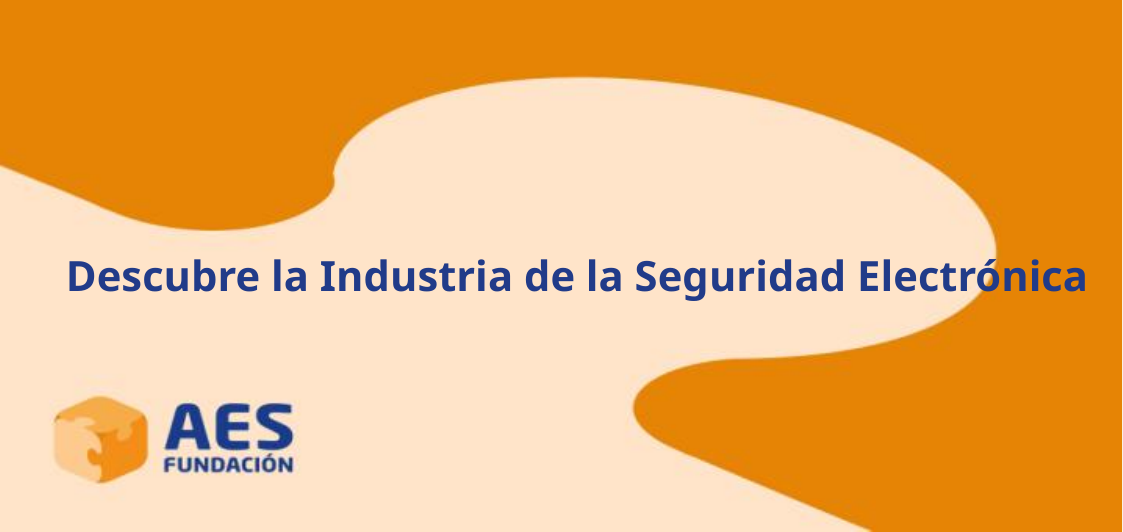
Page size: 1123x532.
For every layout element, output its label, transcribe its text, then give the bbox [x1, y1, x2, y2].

picture [0, 0, 1123, 532]
text_box Descubre la Industria de la Seguridad Electrónica [64, 76, 1090, 475]
